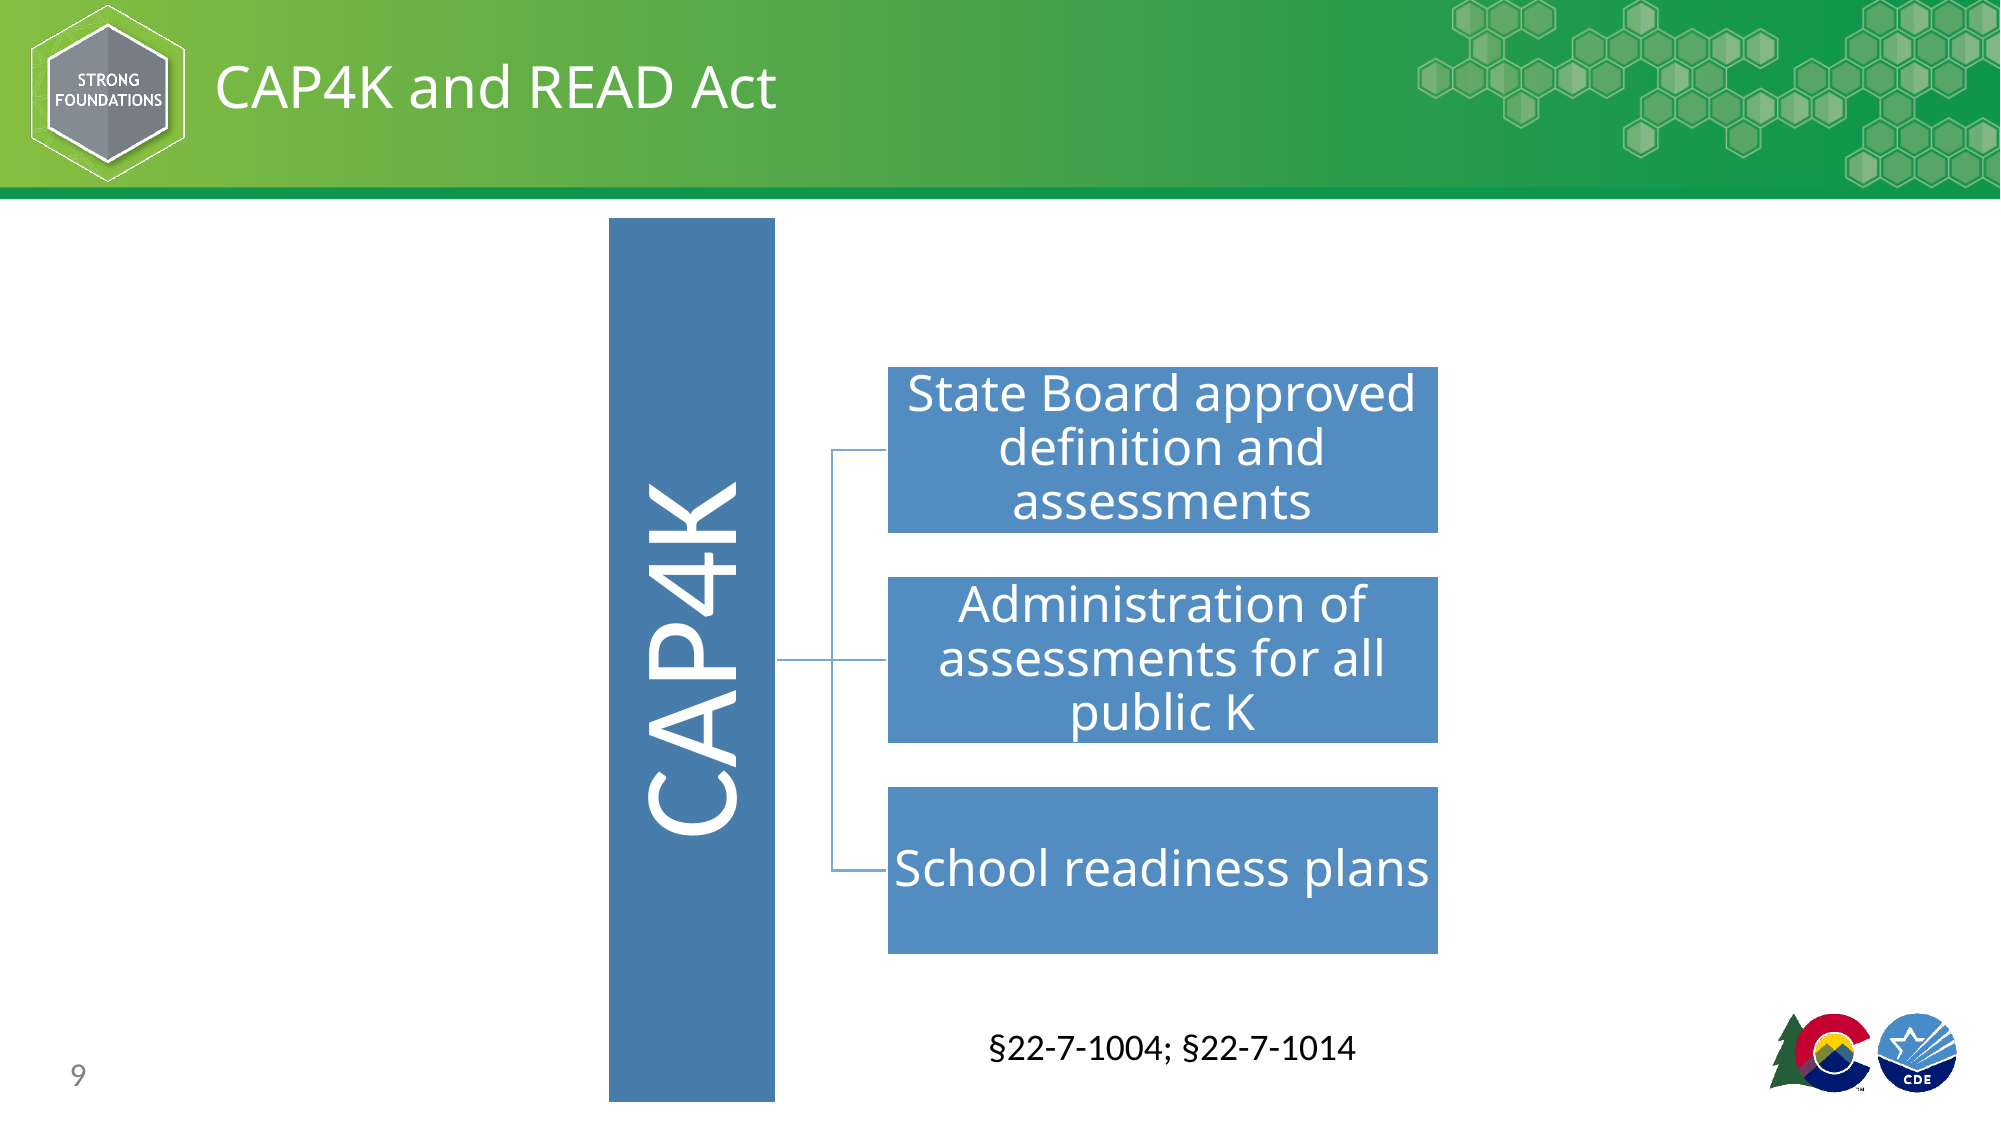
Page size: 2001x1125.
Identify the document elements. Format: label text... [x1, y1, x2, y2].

picture [0, 0, 2000, 200]
title CAP4K and READ Act [214, 58, 1396, 182]
slide_number 9 [54, 1042, 80, 1103]
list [80, 217, 1967, 1104]
